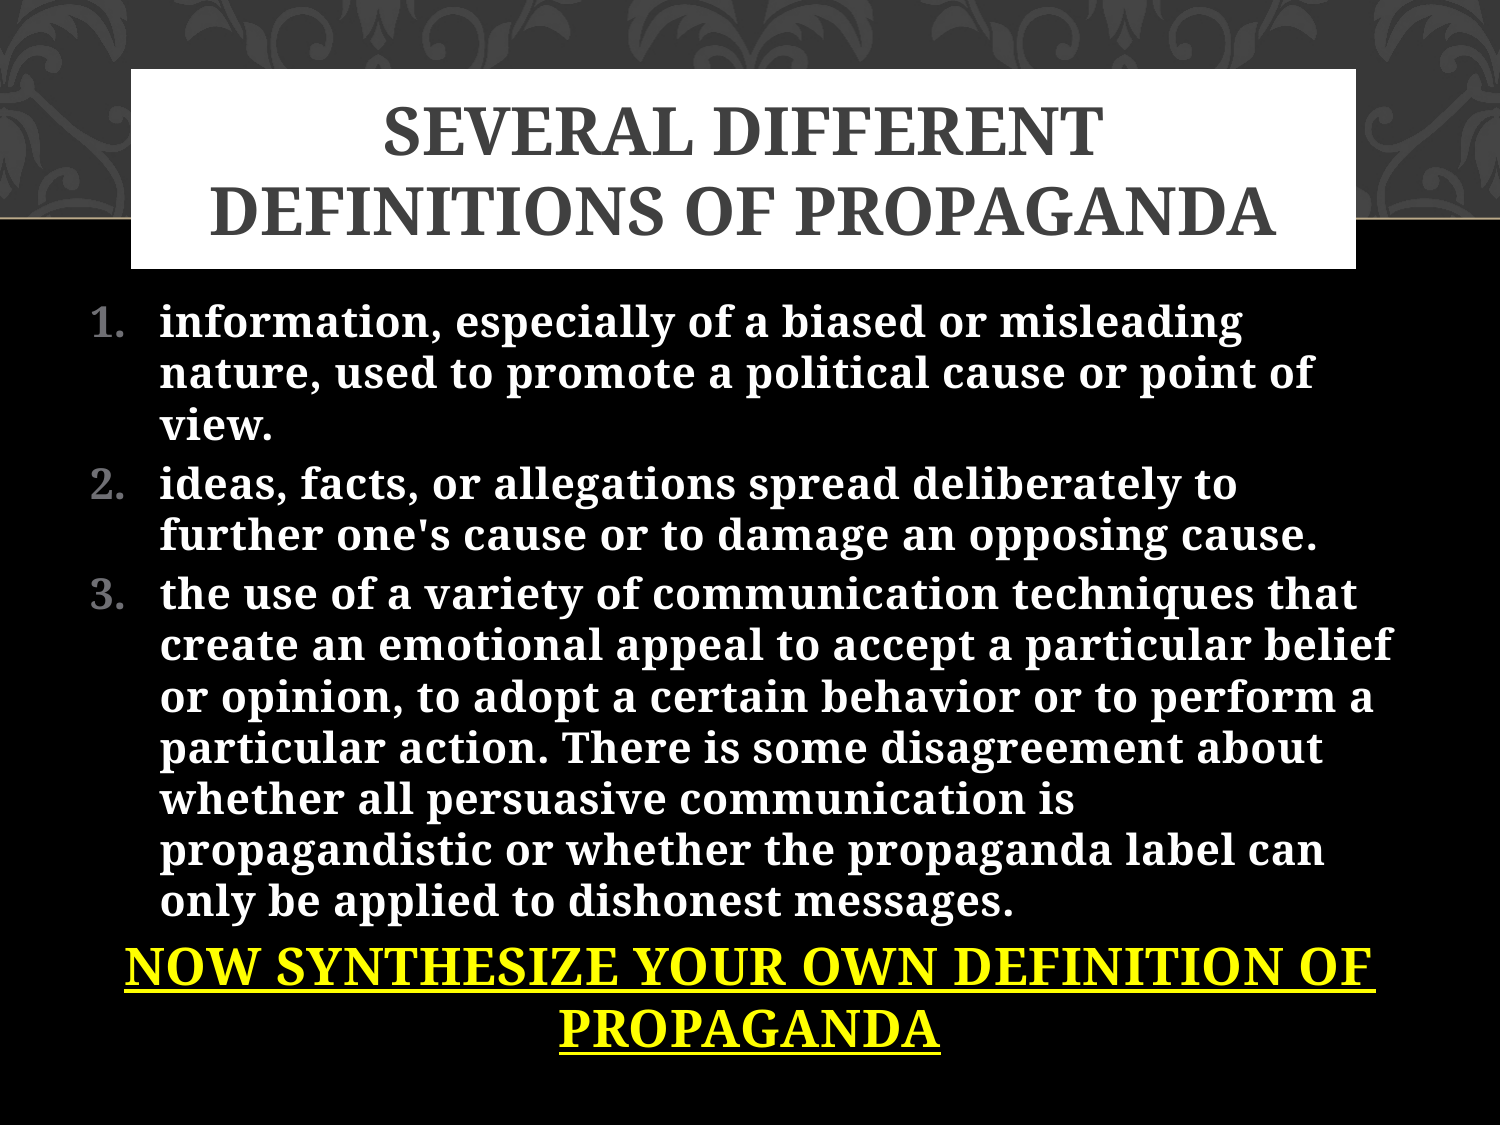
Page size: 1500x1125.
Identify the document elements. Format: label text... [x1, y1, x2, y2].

list information, especially of a biased or misleading nature, used to promote a political cause or point of view. ideas, facts, or allegations spread deliberately to further one's cause or to damage an opposing cause. the use of a variety of communication techniques that create an emotional appeal to accept a particular belief or opinion, to adopt a certain behavior or to perform a particular action. There is some disagreement about whether all persuasive communication is propagandistic or whether the propaganda label can only be applied to dishonest messages. NOW SYNTHESIZE YOUR OWN DEFINITION OF PROPAGANDA [75, 287, 1425, 1125]
title Several different definitions of propaganda [131, 69, 1356, 269]
